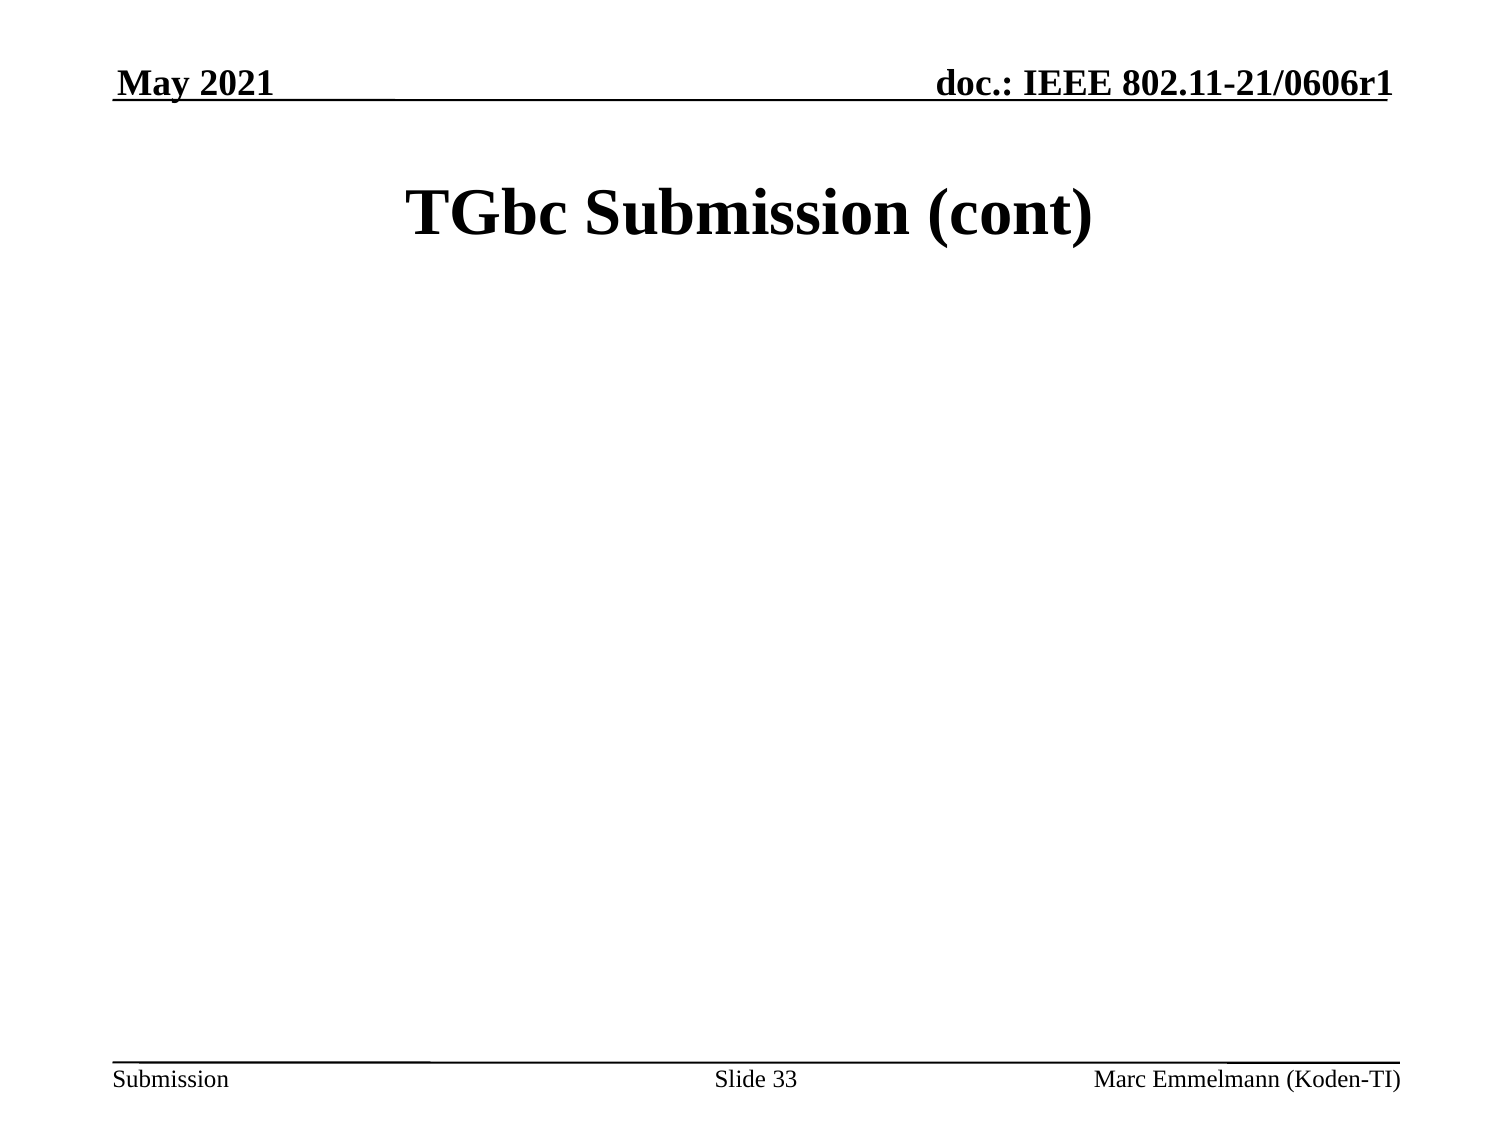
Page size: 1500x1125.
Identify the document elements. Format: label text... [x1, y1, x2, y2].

title TGbc Submission (cont) [112, 111, 1388, 303]
slide_number Slide 33 [712, 1061, 800, 1123]
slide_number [116, 58, 507, 104]
footer Marc Emmelmann (Koden-TI) [1007, 1061, 1402, 1093]
